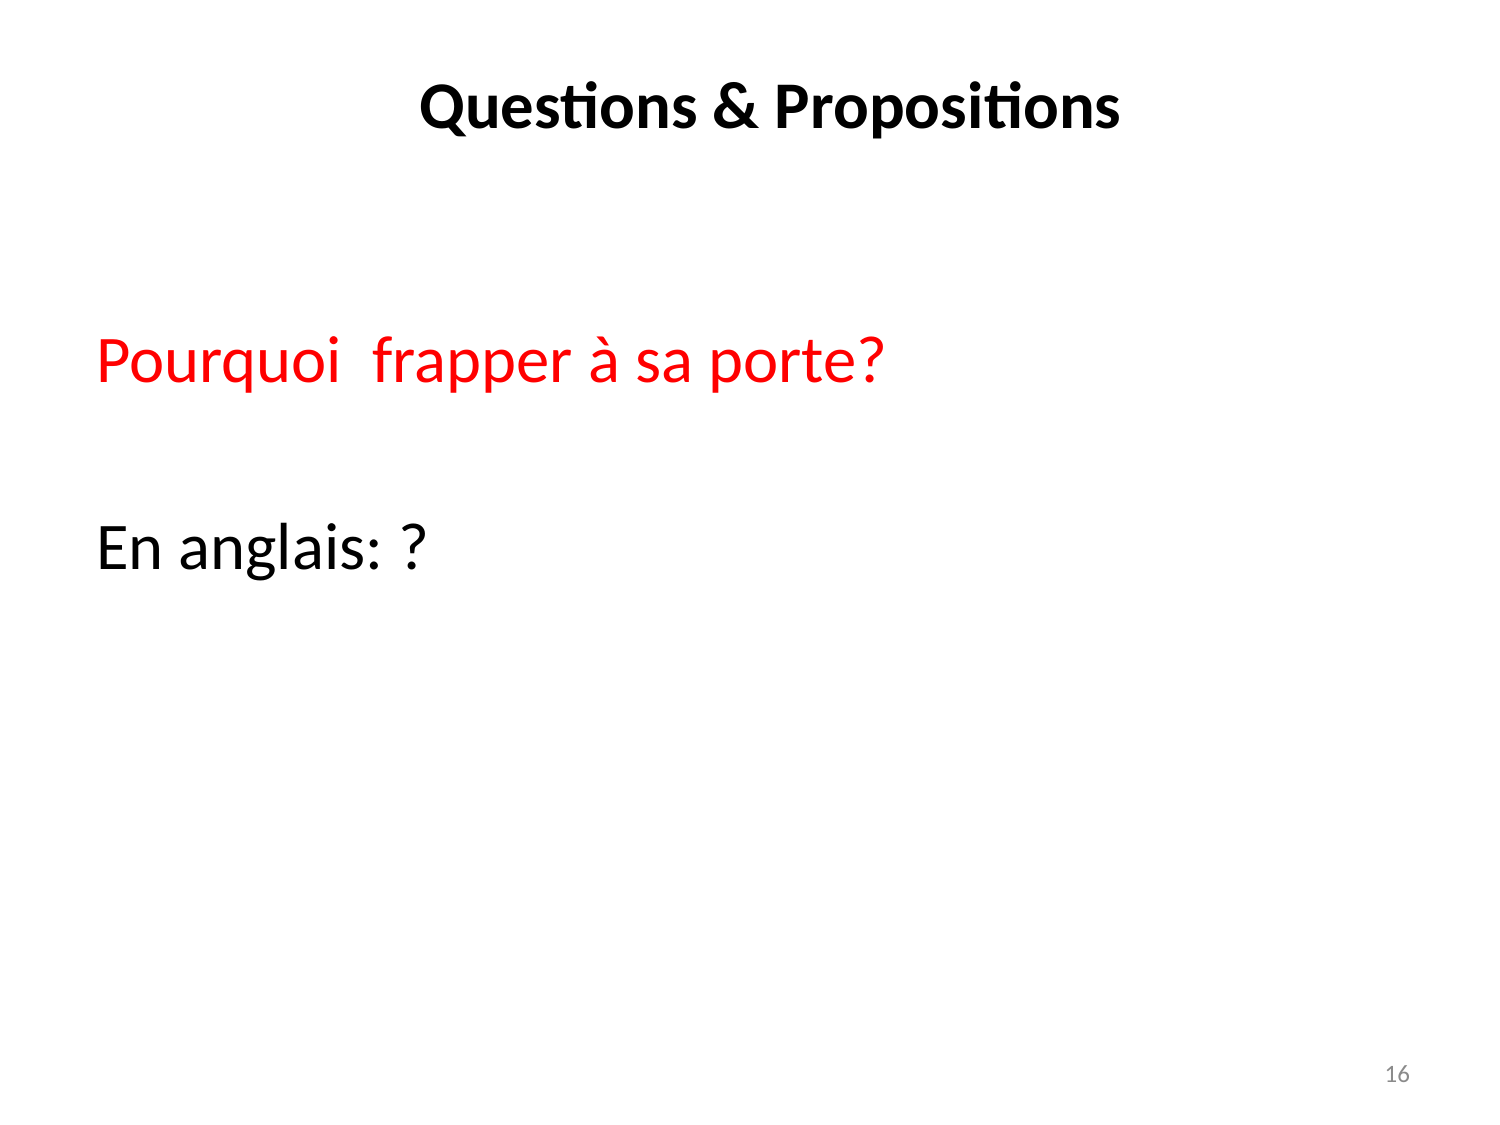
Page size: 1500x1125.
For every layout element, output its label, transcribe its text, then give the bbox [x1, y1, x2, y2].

title Questions & Propositions [123, 54, 1418, 150]
slide_number 16 [1074, 1042, 1425, 1103]
list Pourquoi frapper à sa porte? En anglais: ? [81, 308, 1397, 901]
